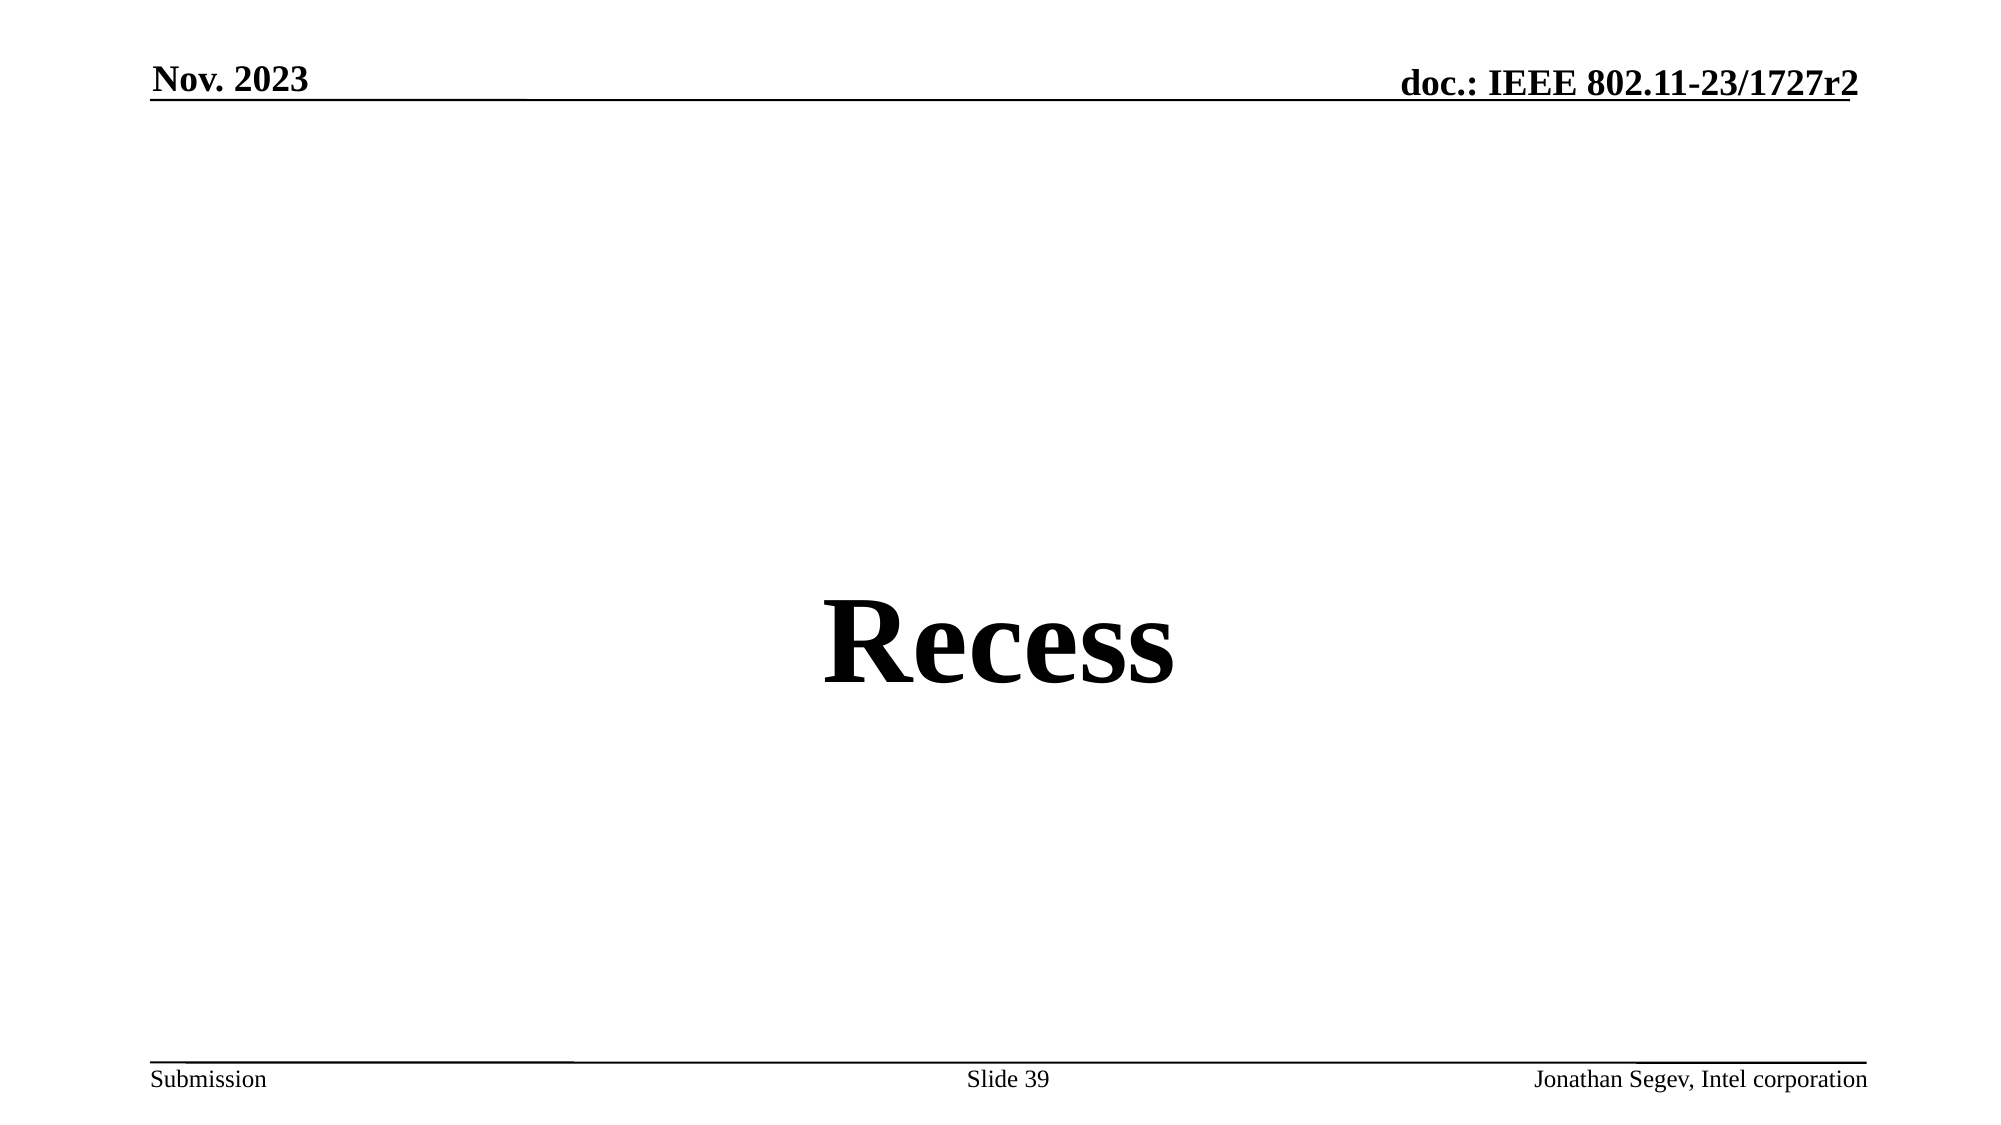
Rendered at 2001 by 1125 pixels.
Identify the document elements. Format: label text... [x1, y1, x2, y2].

slide_number Slide 39 [950, 1061, 1067, 1123]
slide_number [152, 54, 563, 100]
list Recess [149, 324, 1850, 1000]
footer Jonathan Segev, Intel corporation [1171, 1061, 1869, 1093]
